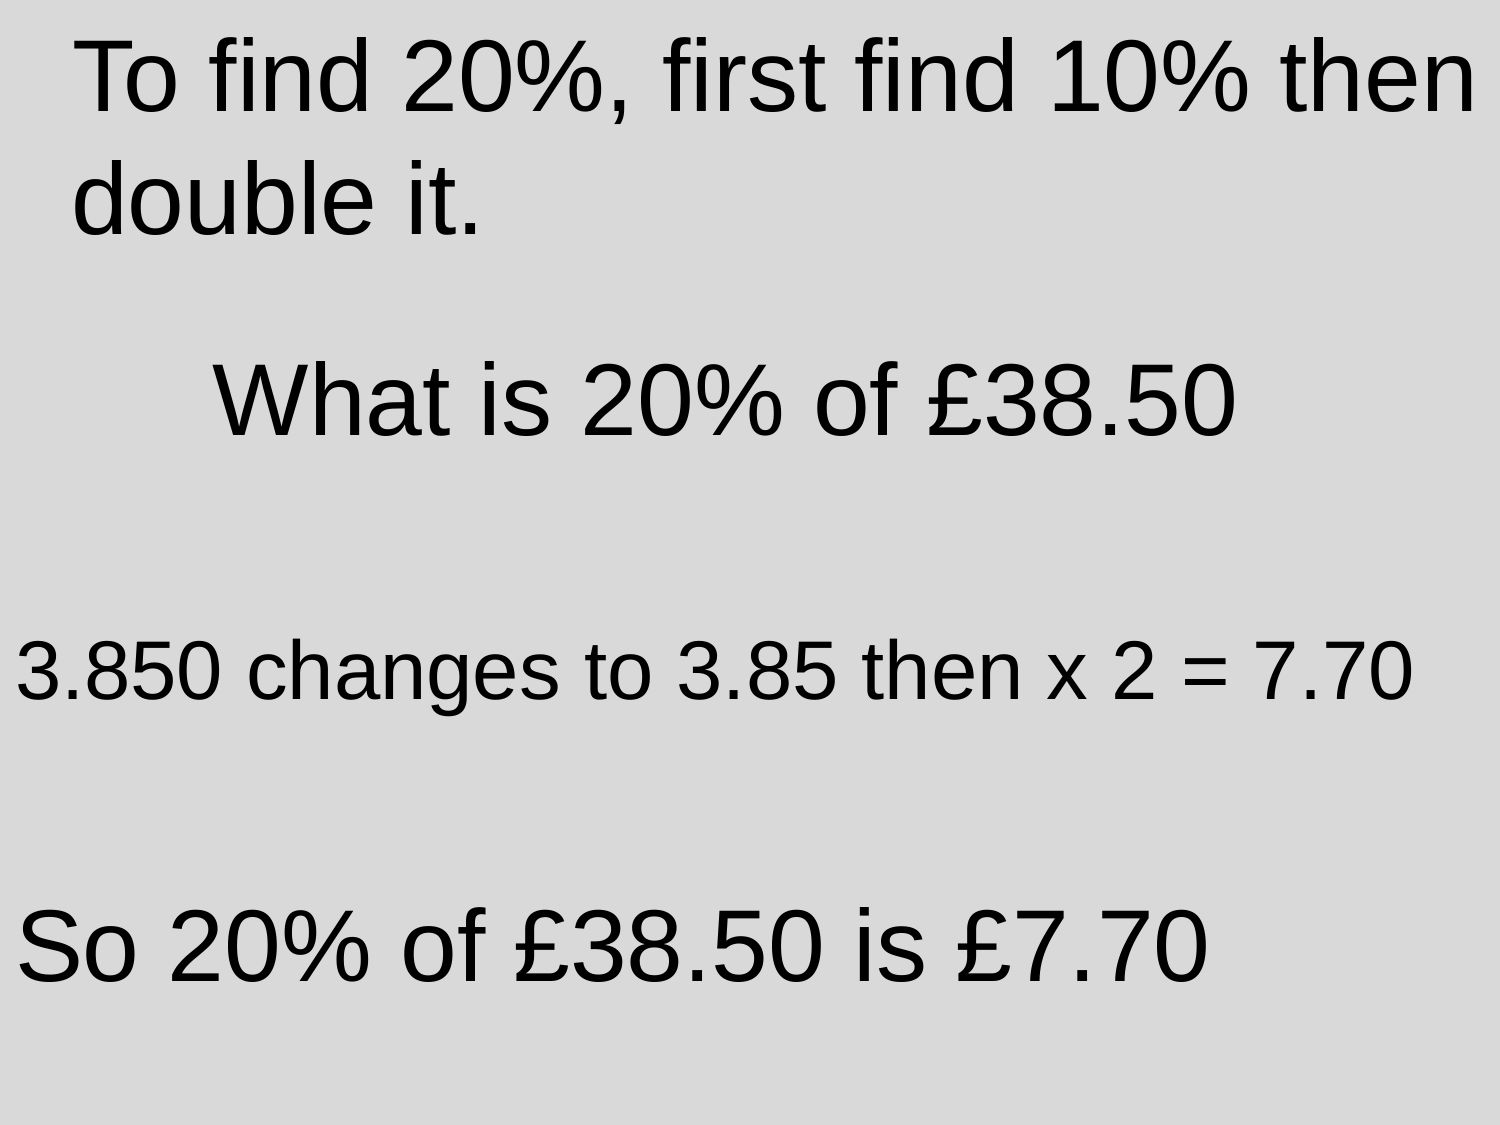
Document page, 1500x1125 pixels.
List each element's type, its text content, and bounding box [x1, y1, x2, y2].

list To find 20%, first find 10% then double it. What is 20% of £38.50 3.850 changes to 3.85 then x 2 = 7.70 So 20% of £38.50 is £7.70 [0, 0, 1500, 1125]
